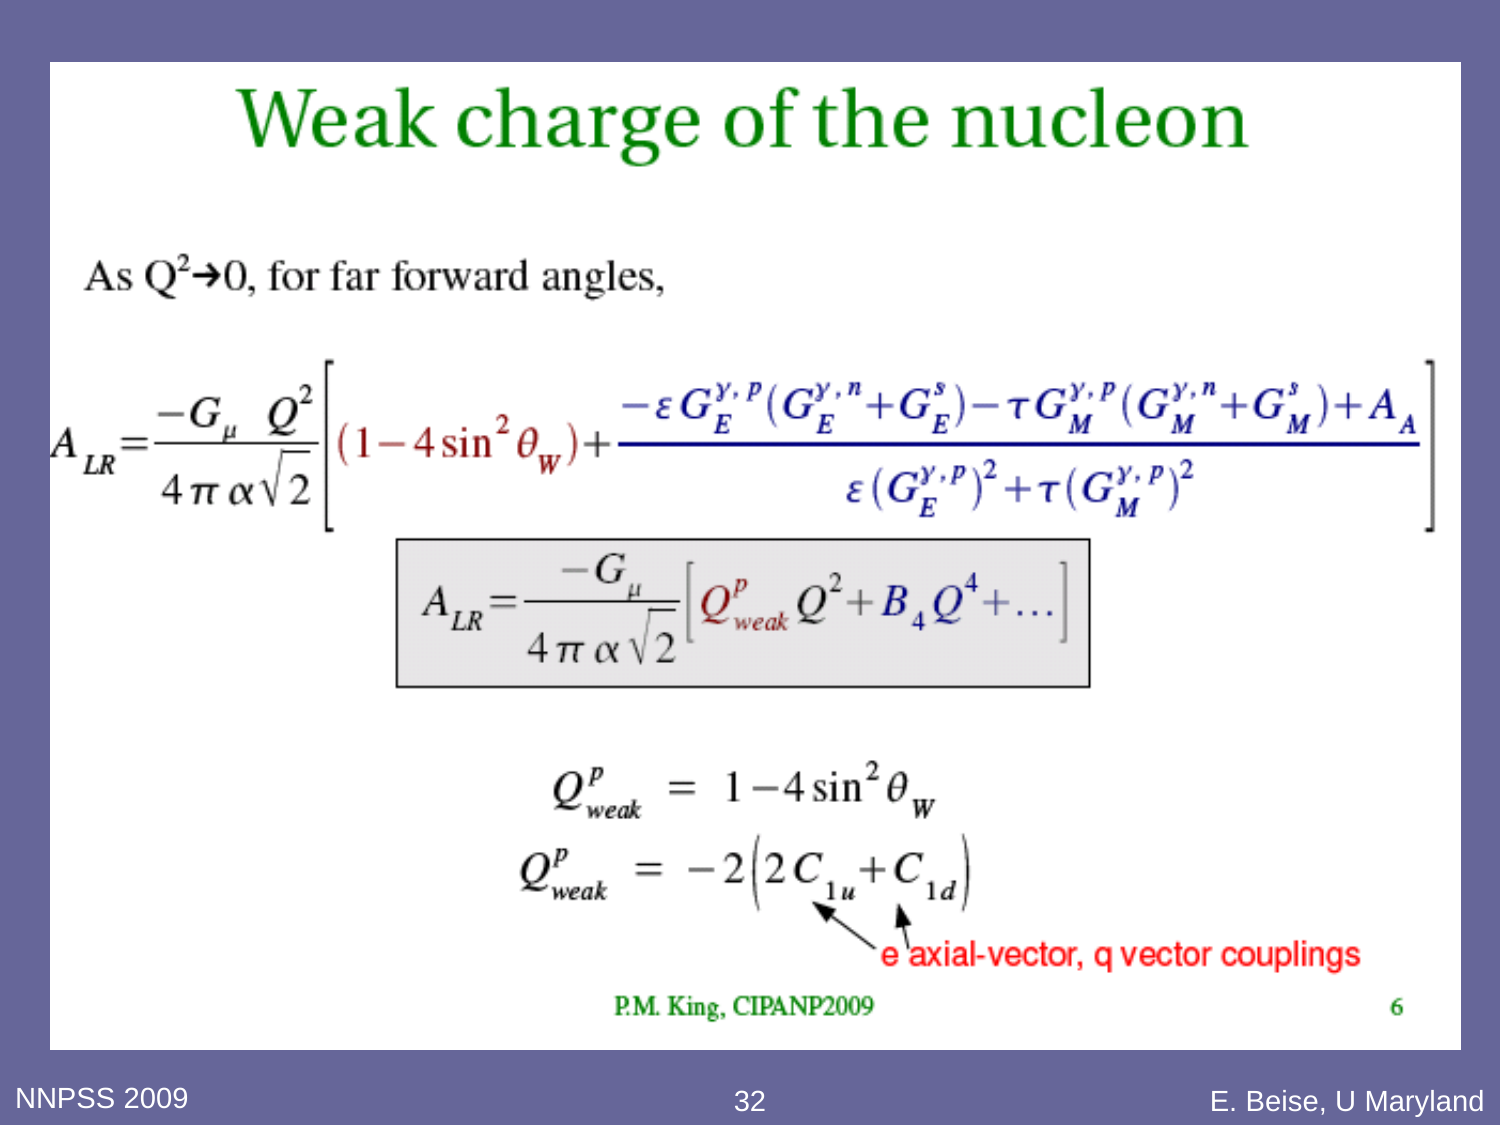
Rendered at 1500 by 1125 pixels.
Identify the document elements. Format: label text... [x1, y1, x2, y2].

picture [49, 62, 1461, 1051]
footer E. Beise, U Maryland [1024, 1074, 1500, 1125]
slide_number 32 [574, 1074, 926, 1125]
slide_number NNPSS 2009 [0, 1072, 476, 1125]
